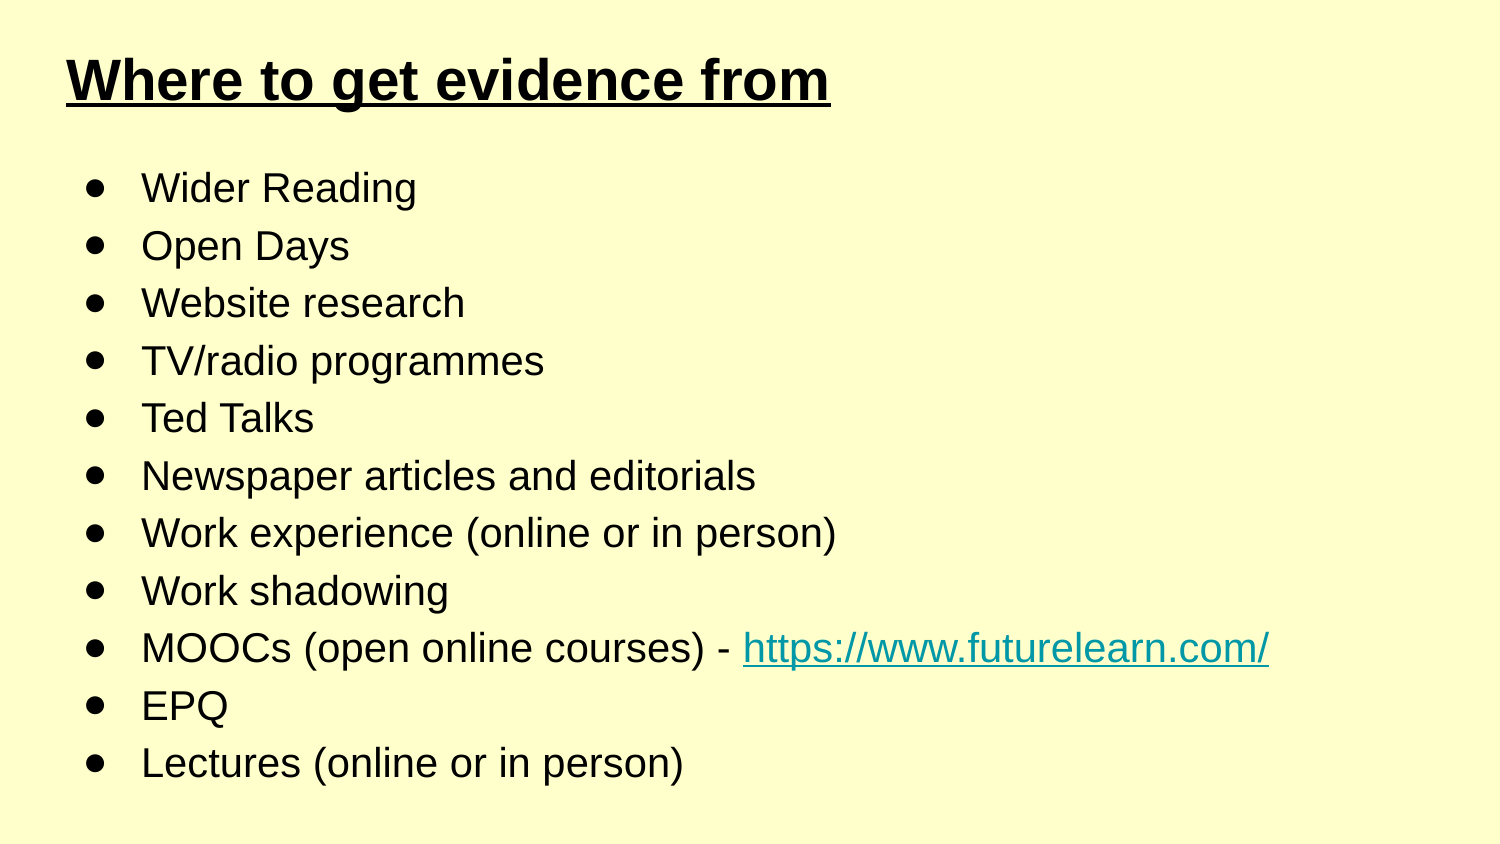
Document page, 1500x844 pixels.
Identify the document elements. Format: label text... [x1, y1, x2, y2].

title Where to get evidence from [51, 26, 1449, 121]
list Wider Reading Open Days Website research TV/radio programmes Ted Talks Newspaper articles and editorials Work experience (online or in person) Work shadowing MOOCs (open online courses) - https://www.futurelearn.com/ EPQ Lectures (online or in person) [51, 138, 1449, 639]
